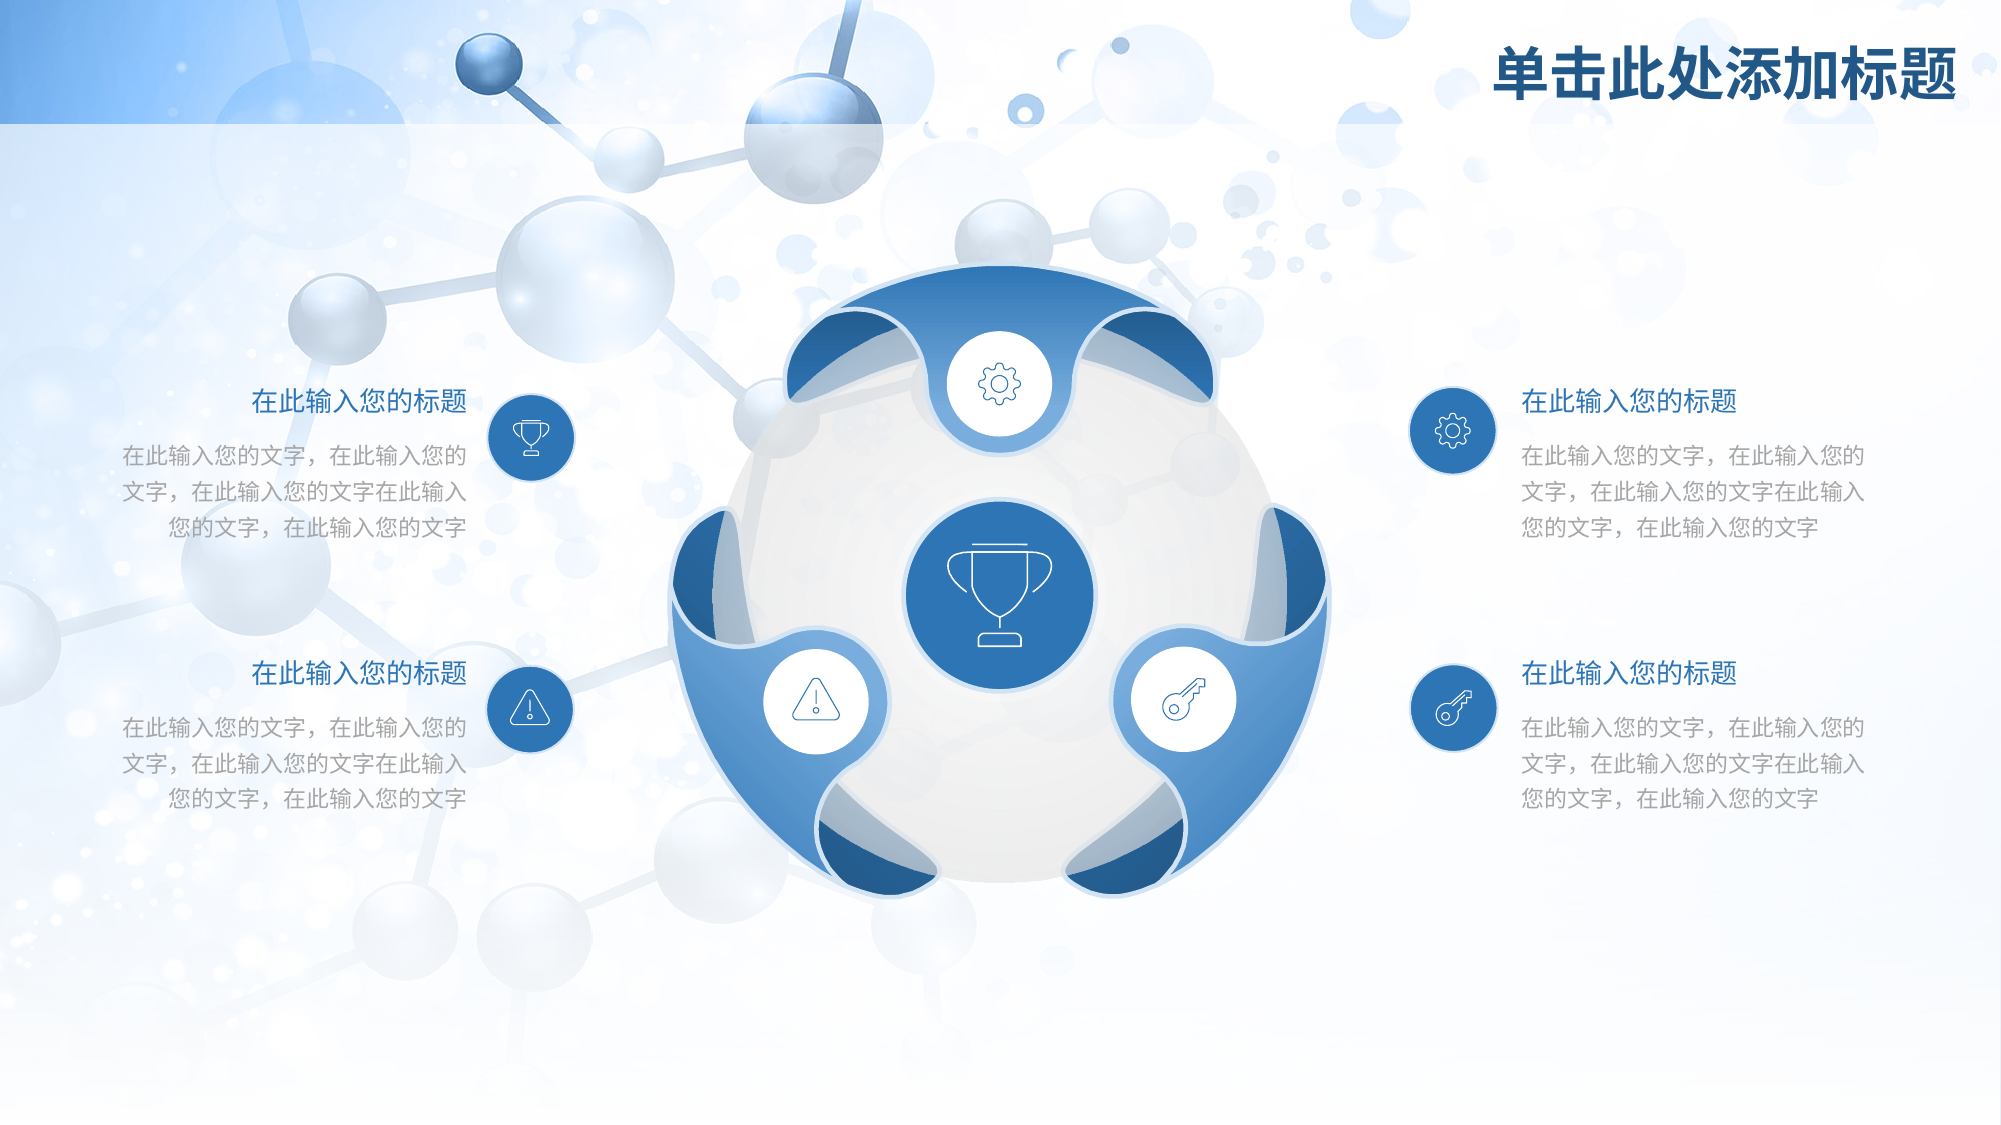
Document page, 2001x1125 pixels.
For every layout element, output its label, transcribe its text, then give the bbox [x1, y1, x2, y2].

text_box [1273, 505, 1328, 579]
text_box [1176, 317, 1216, 401]
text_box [1408, 386, 1497, 475]
text_box [849, 861, 939, 898]
text_box [713, 367, 1287, 883]
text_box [486, 665, 574, 754]
text_box [1064, 861, 1154, 897]
text_box 在此输入您的标题 在此输入您的文字，在此输入您的文字，在此输入您的文字在此输入您的文字，在此输入您的文字 [1501, 364, 1902, 551]
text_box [1409, 664, 1498, 752]
text_box [784, 316, 825, 401]
text_box [670, 508, 725, 583]
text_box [487, 393, 576, 482]
picture [0, 0, 2001, 1125]
title 单击此处添加标题 [247, 22, 1973, 130]
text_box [669, 583, 890, 887]
text_box 在此输入您的标题 在此输入您的文字，在此输入您的文字，在此输入您的文字在此输入您的文字，在此输入您的文字 [1501, 636, 1902, 823]
text_box [0, 130, 2000, 285]
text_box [1110, 579, 1330, 886]
text_box 在此输入您的标题 在此输入您的文字，在此输入您的文字，在此输入您的文字在此输入您的文字，在此输入您的文字 [87, 636, 488, 823]
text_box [825, 263, 1176, 456]
text_box 在此输入您的标题 在此输入您的文字，在此输入您的文字，在此输入您的文字在此输入您的文字，在此输入您的文字 [87, 364, 488, 551]
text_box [903, 499, 1096, 692]
